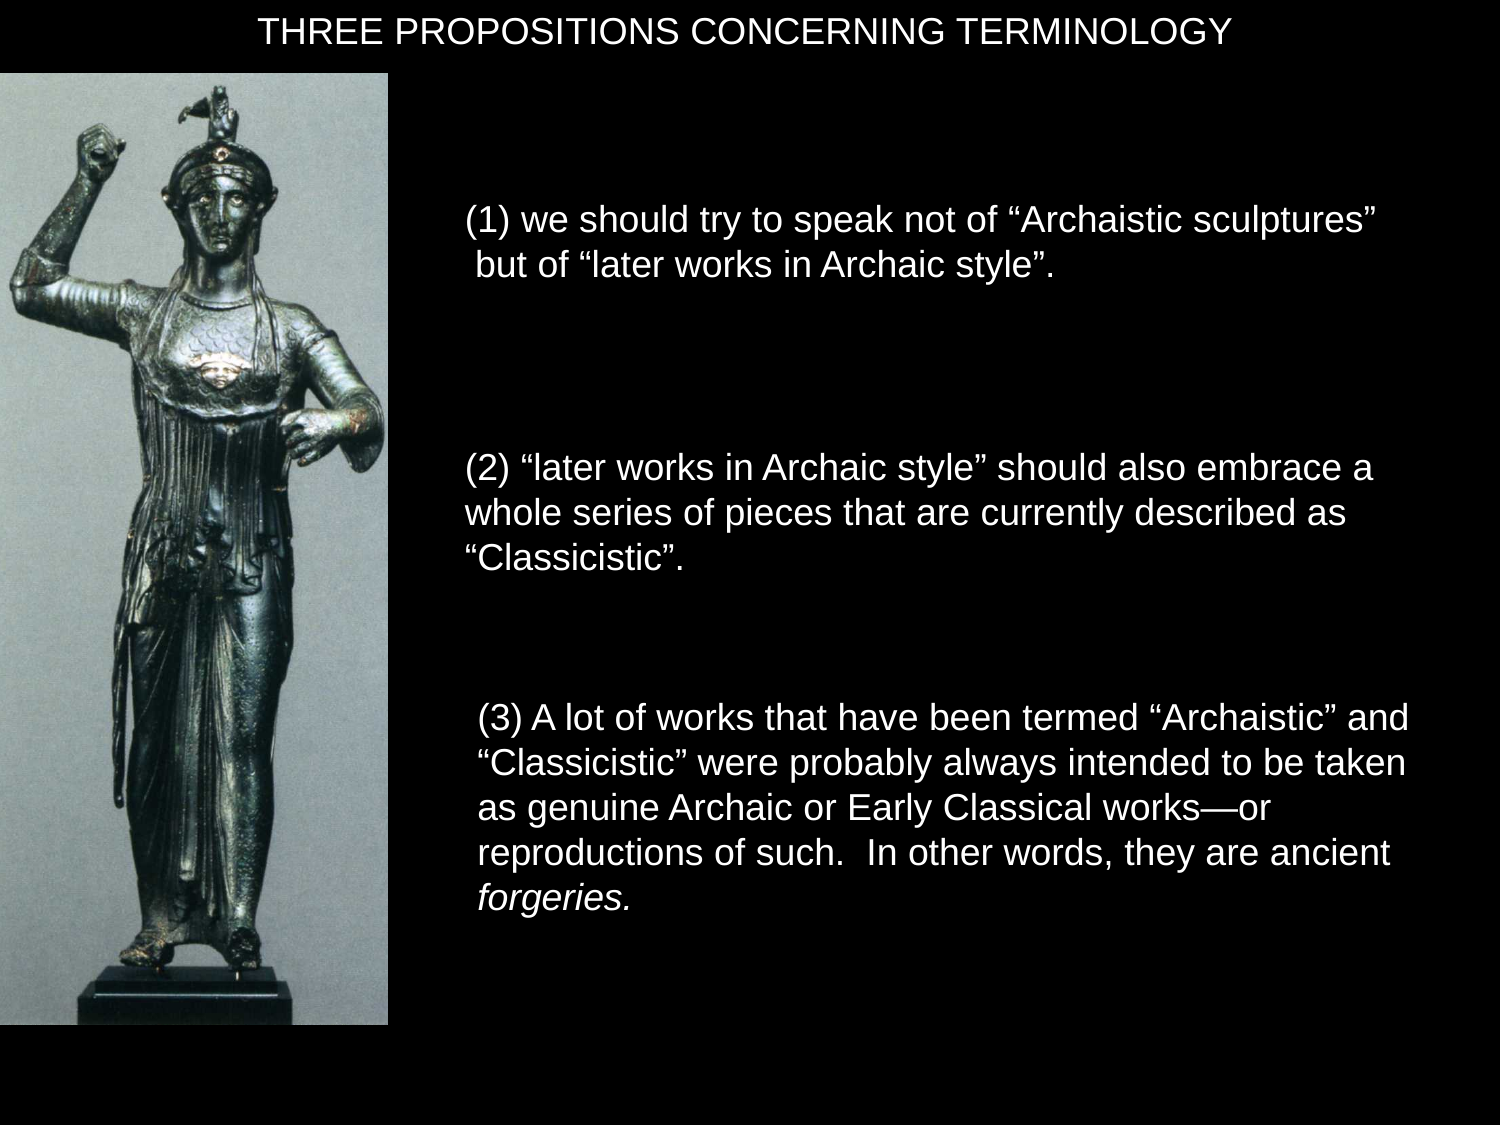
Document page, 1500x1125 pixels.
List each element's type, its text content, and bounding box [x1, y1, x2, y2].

text_box (2) “later works in Archaic style” should also embrace a whole series of pieces that are currently described as “Classicistic”. [449, 436, 1413, 586]
picture [0, 73, 389, 1026]
text_box THREE PROPOSITIONS CONCERNING TERMINOLOGY [0, 0, 1492, 60]
text_box we should try to speak not of “Archaistic sculptures” but of “later works in Archaic style”. [449, 187, 1413, 293]
text_box (3) A lot of works that have been termed “Archaistic” and “Classicistic” were probably always intended to be taken as genuine Archaic or Early Classical works—or reproductions of such. In other words, they are ancient forgeries. [462, 685, 1425, 926]
